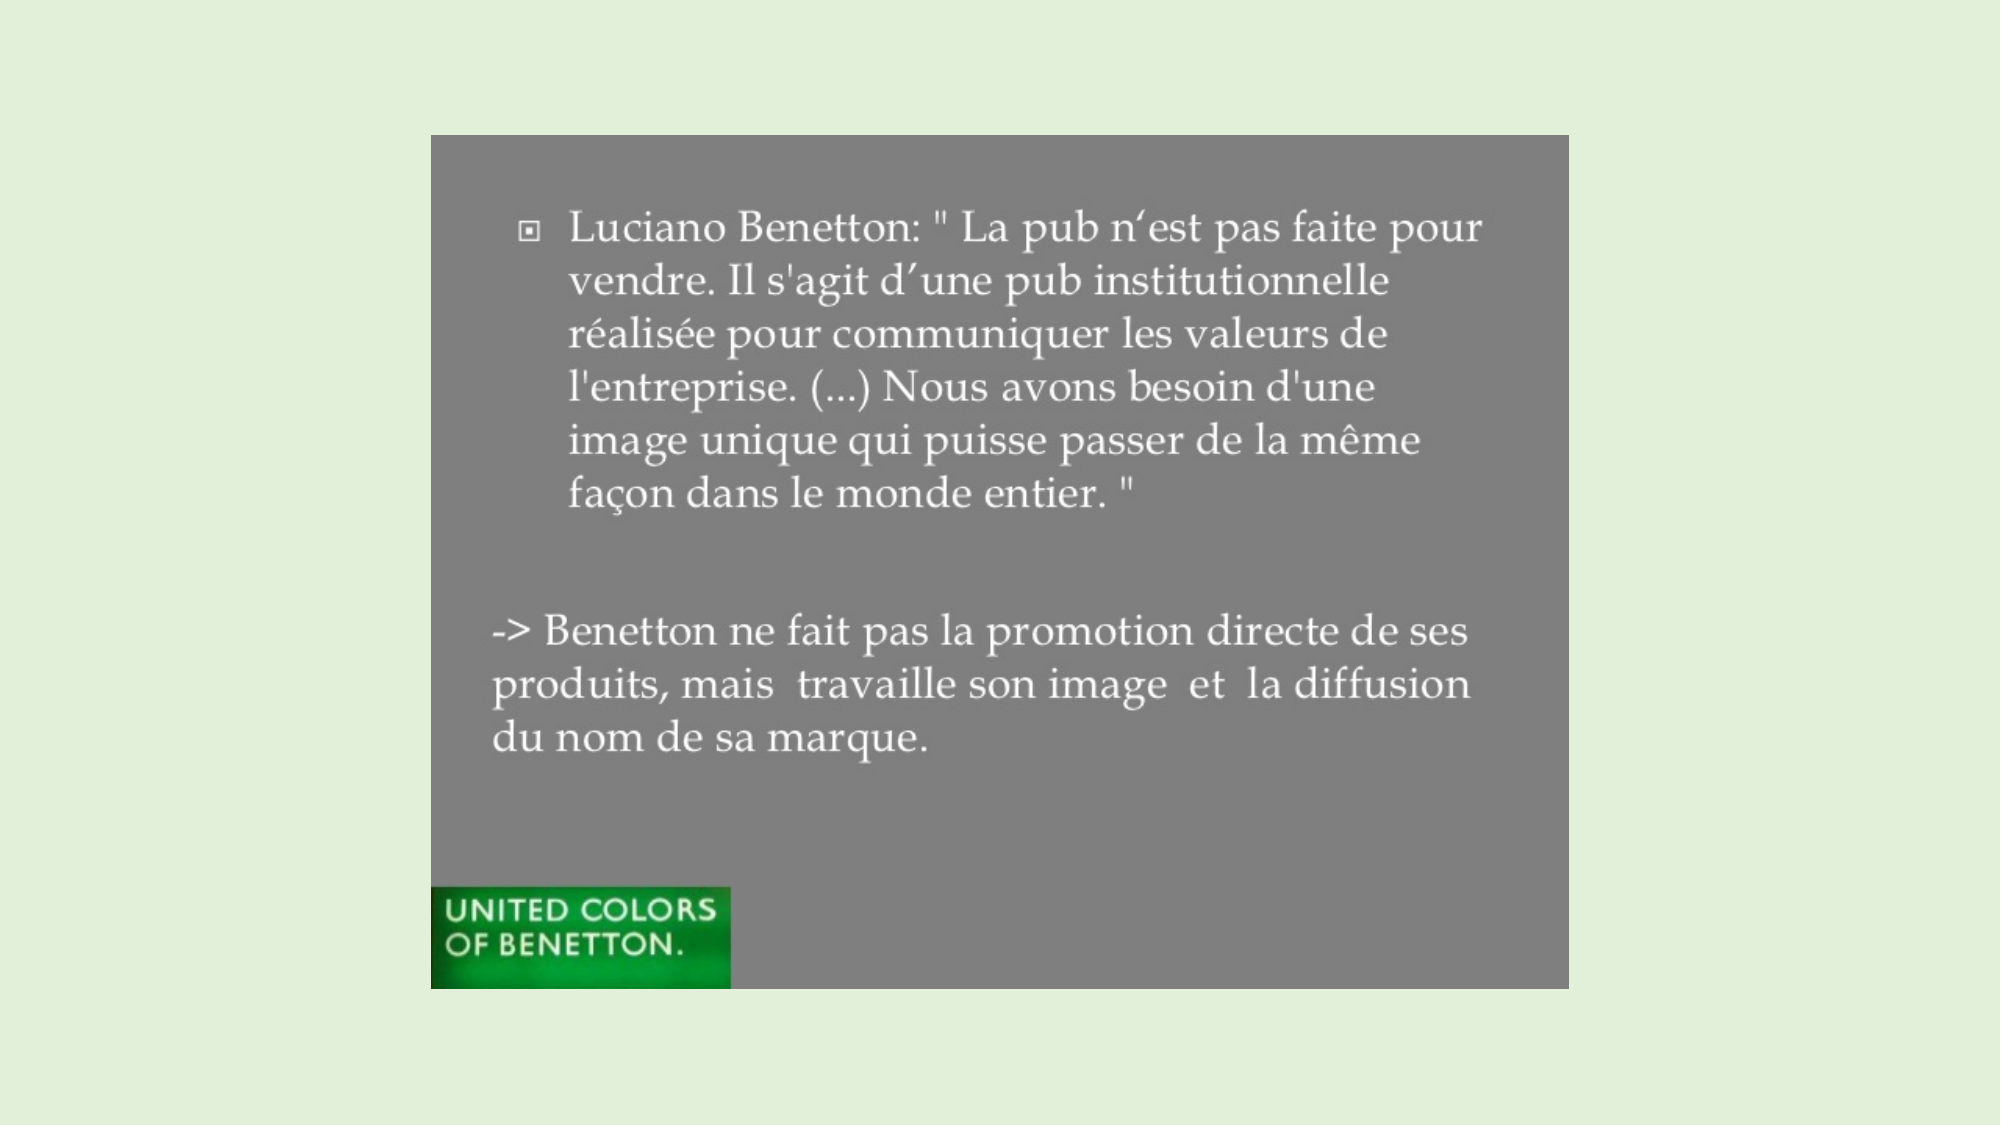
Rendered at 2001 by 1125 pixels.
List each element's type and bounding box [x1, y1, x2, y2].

picture [431, 135, 1569, 989]
